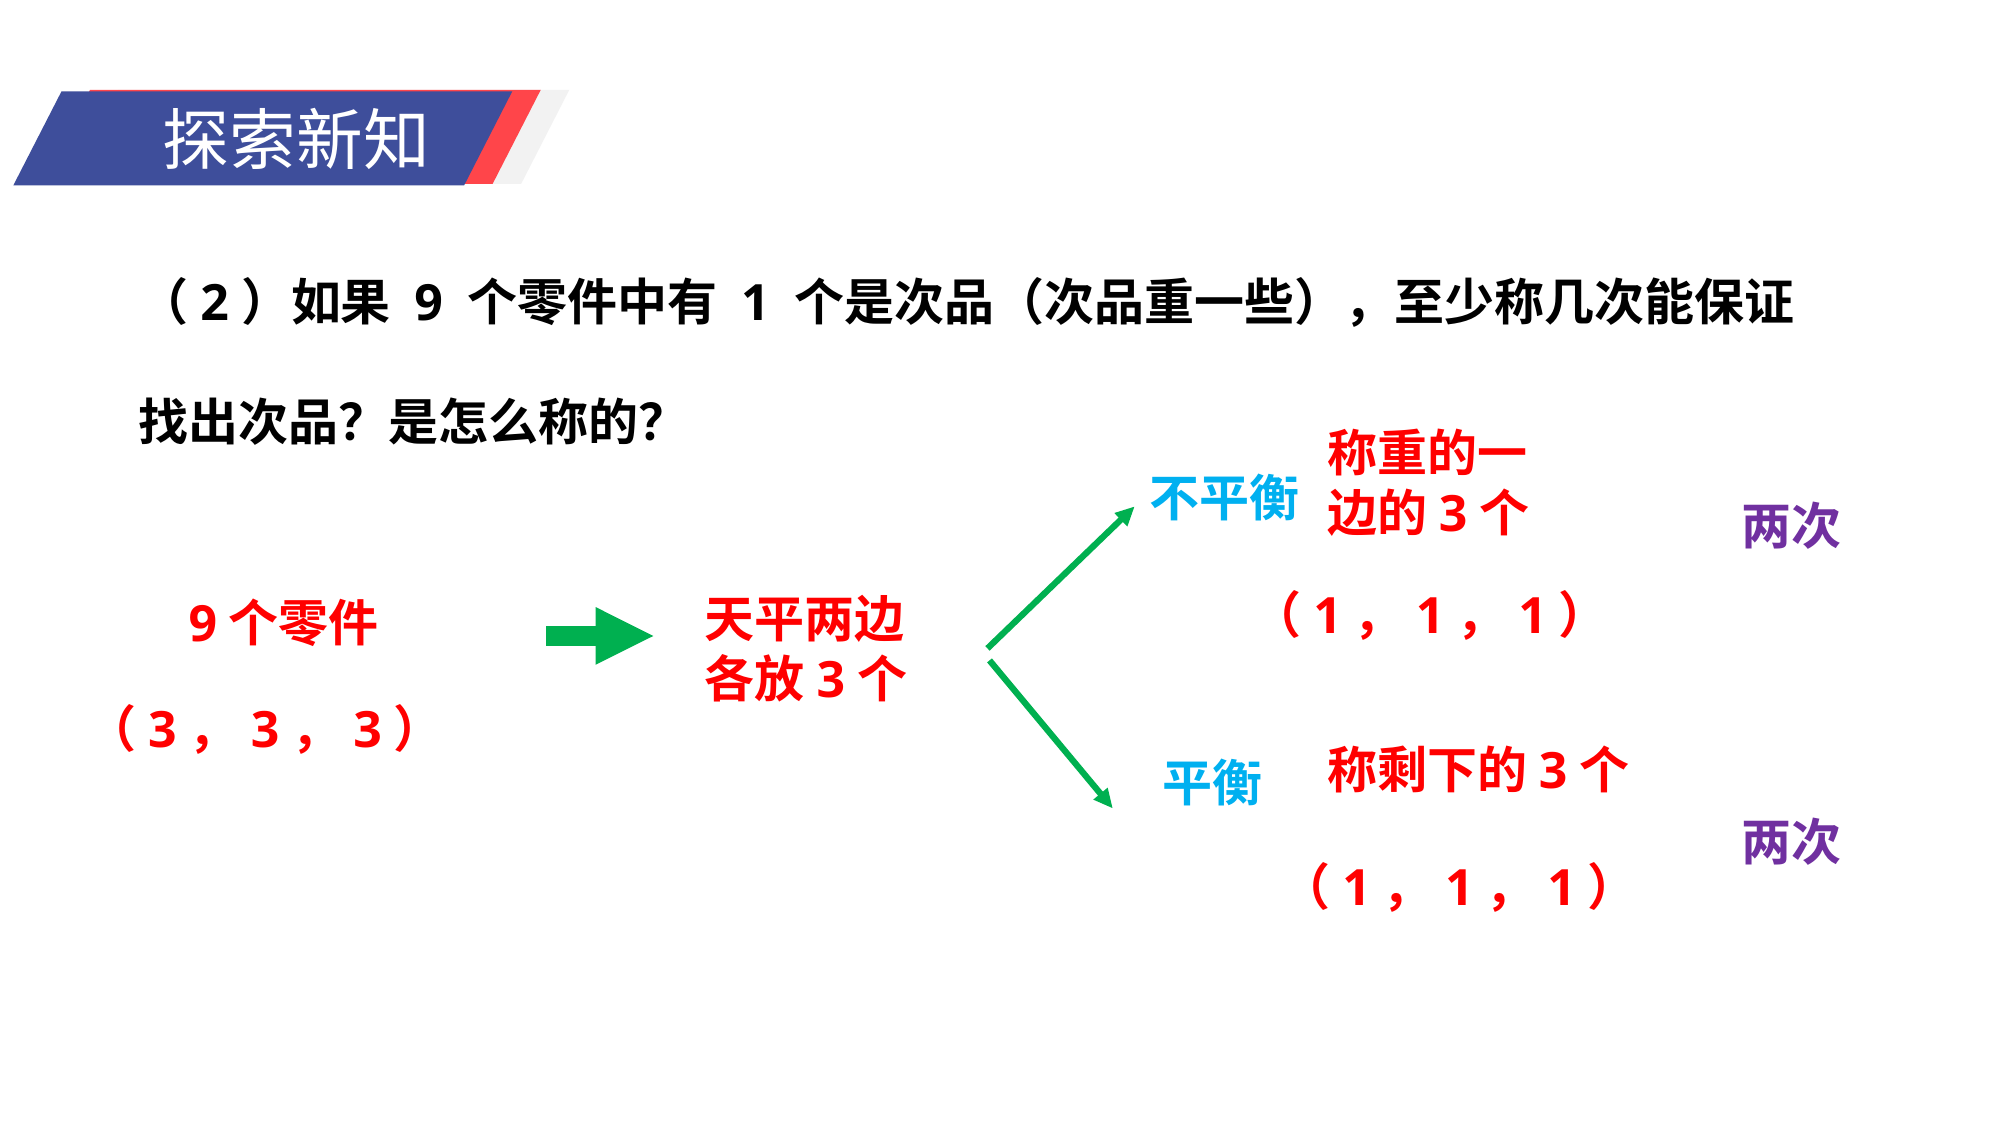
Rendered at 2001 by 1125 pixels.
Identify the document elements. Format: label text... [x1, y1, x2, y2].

text_box [987, 506, 1135, 649]
text_box 平衡 [1147, 744, 1278, 820]
text_box 称重的一 边的3个 [1312, 413, 1545, 549]
text_box [546, 629, 654, 643]
text_box [989, 660, 1113, 809]
text_box 9个零件 [173, 584, 394, 659]
text_box （1，1，1） [1236, 575, 1624, 651]
text_box （3，3，3） [71, 690, 459, 765]
text_box （1，1，1） [1265, 847, 1653, 923]
text_box 天平两边 各放3个 [689, 580, 923, 715]
text_box 两次 [1726, 486, 1857, 562]
text_box （2）如果 9 个零件中有 1 个是次品（次品重一些），至少称几次能保证找出次品？是怎么称的？ [123, 202, 1857, 458]
text_box 两次 [1726, 803, 1857, 879]
text_box 称剩下的3个 [1312, 730, 1674, 806]
text_box 不平衡 [1135, 459, 1312, 535]
